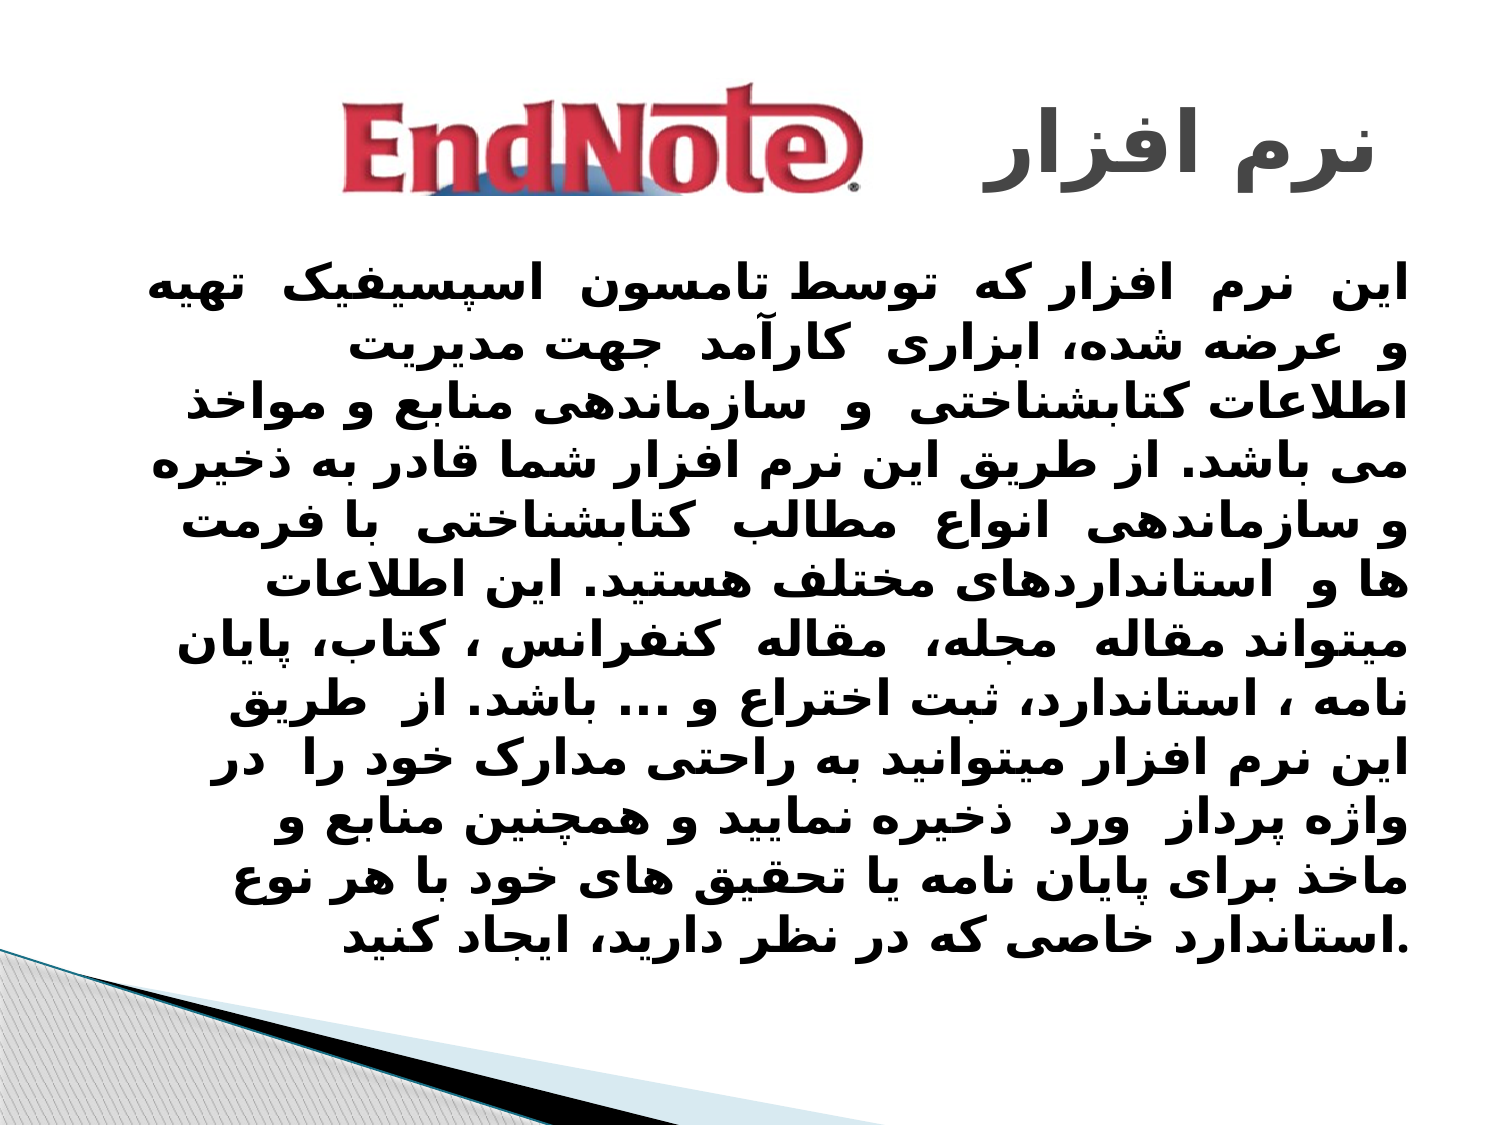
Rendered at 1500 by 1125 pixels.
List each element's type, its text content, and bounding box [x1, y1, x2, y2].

title نرم افزار [75, 45, 1425, 233]
picture [324, 77, 875, 197]
list این نرم افزار که توسط تامسون اسپسیفیک تهیه و عرضه شده، ابزاری کارآمد جهت مديريت اطلاعات کتابشناختی و سازماندهی منابع و مواخذ می باشد. از طريق این نرم افزار شما قادر به ذخیره و سازماندهی انواع مطالب کتابشناختی با فرمت ها و استانداردهای مختلف هستید. این اطلاعات میتواند مقاله مجله، مقاله کنفرانس ، کتاب، پایان نامه ، استاندارد، ثبت اختراع و ... باشد. از طریق این نرم افزار میتوانید به راحتی مدارک خود را در واژه پرداز ورد ذخیره نماييد و همچنین منابع و ماخذ برای پایان نامه یا تحقیق های خود با هر نوع استاندارد خاصی که در نظر دارید، ایجاد کنید. [75, 243, 1425, 986]
